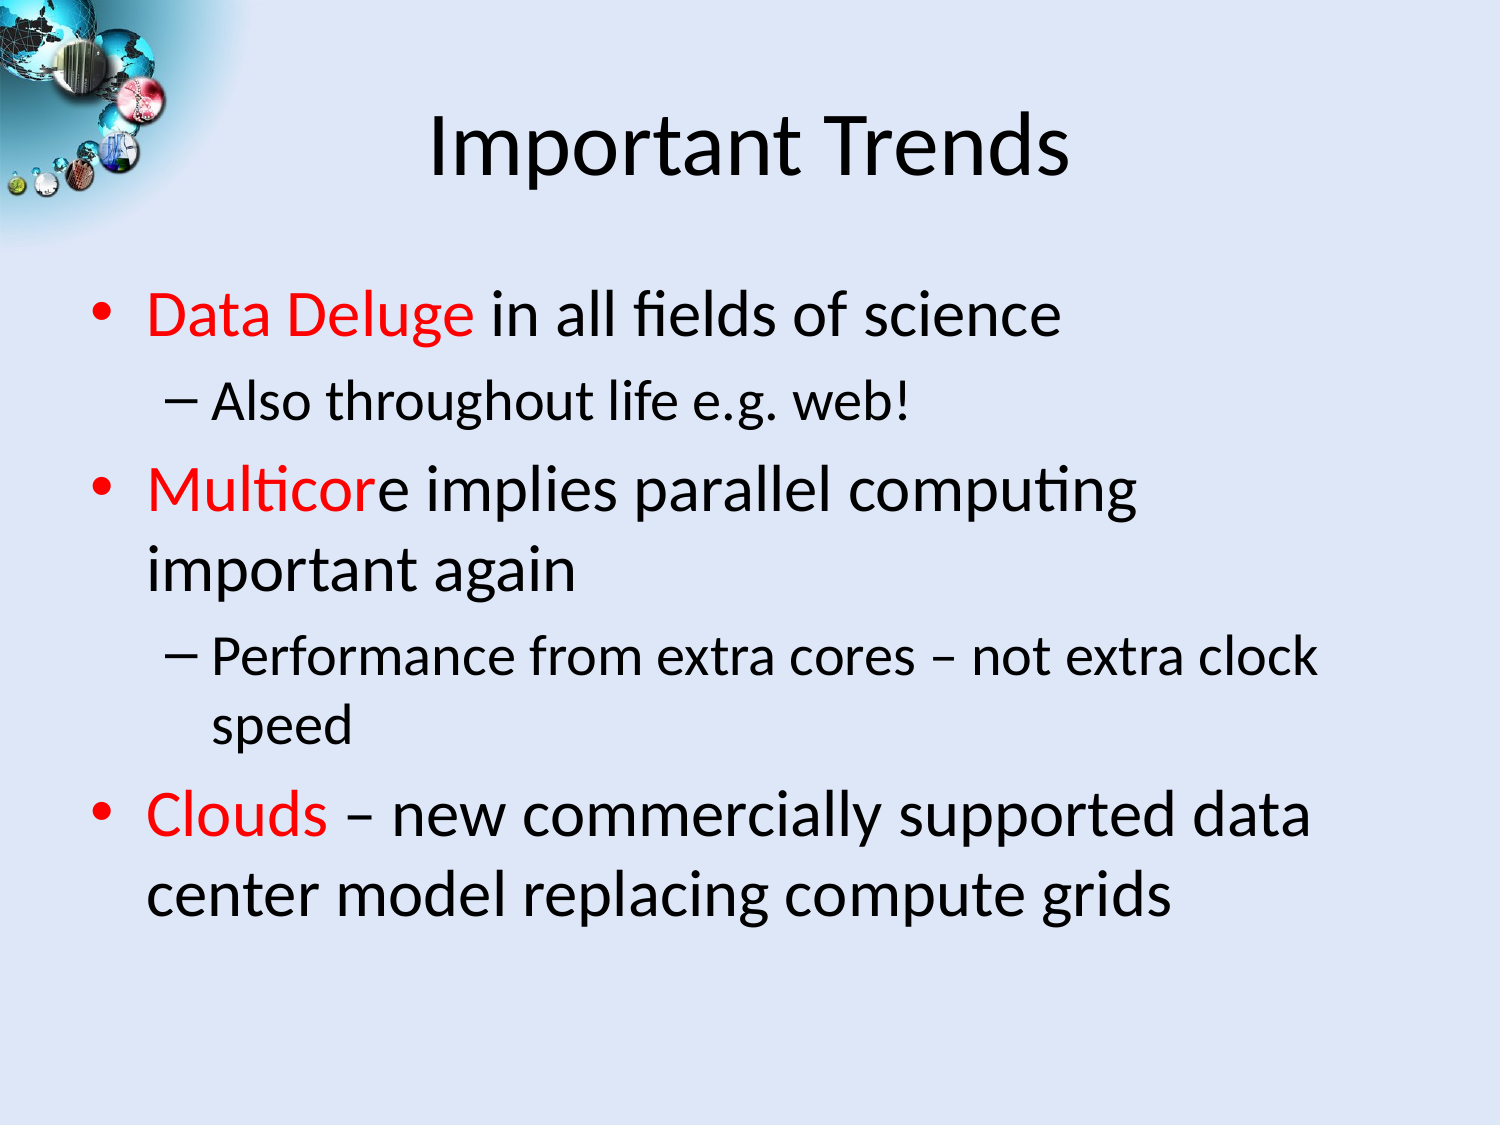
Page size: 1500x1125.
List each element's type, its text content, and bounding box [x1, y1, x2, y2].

picture [105, 37, 126, 44]
picture [0, 0, 263, 253]
title Important Trends [74, 44, 1426, 233]
list Data Deluge in all fields of science Also throughout life e.g. web! Multicore implies parallel computing important again Performance from extra cores – not extra clock speed Clouds – new commercially supported data center model replacing compute grids [74, 262, 1426, 1006]
